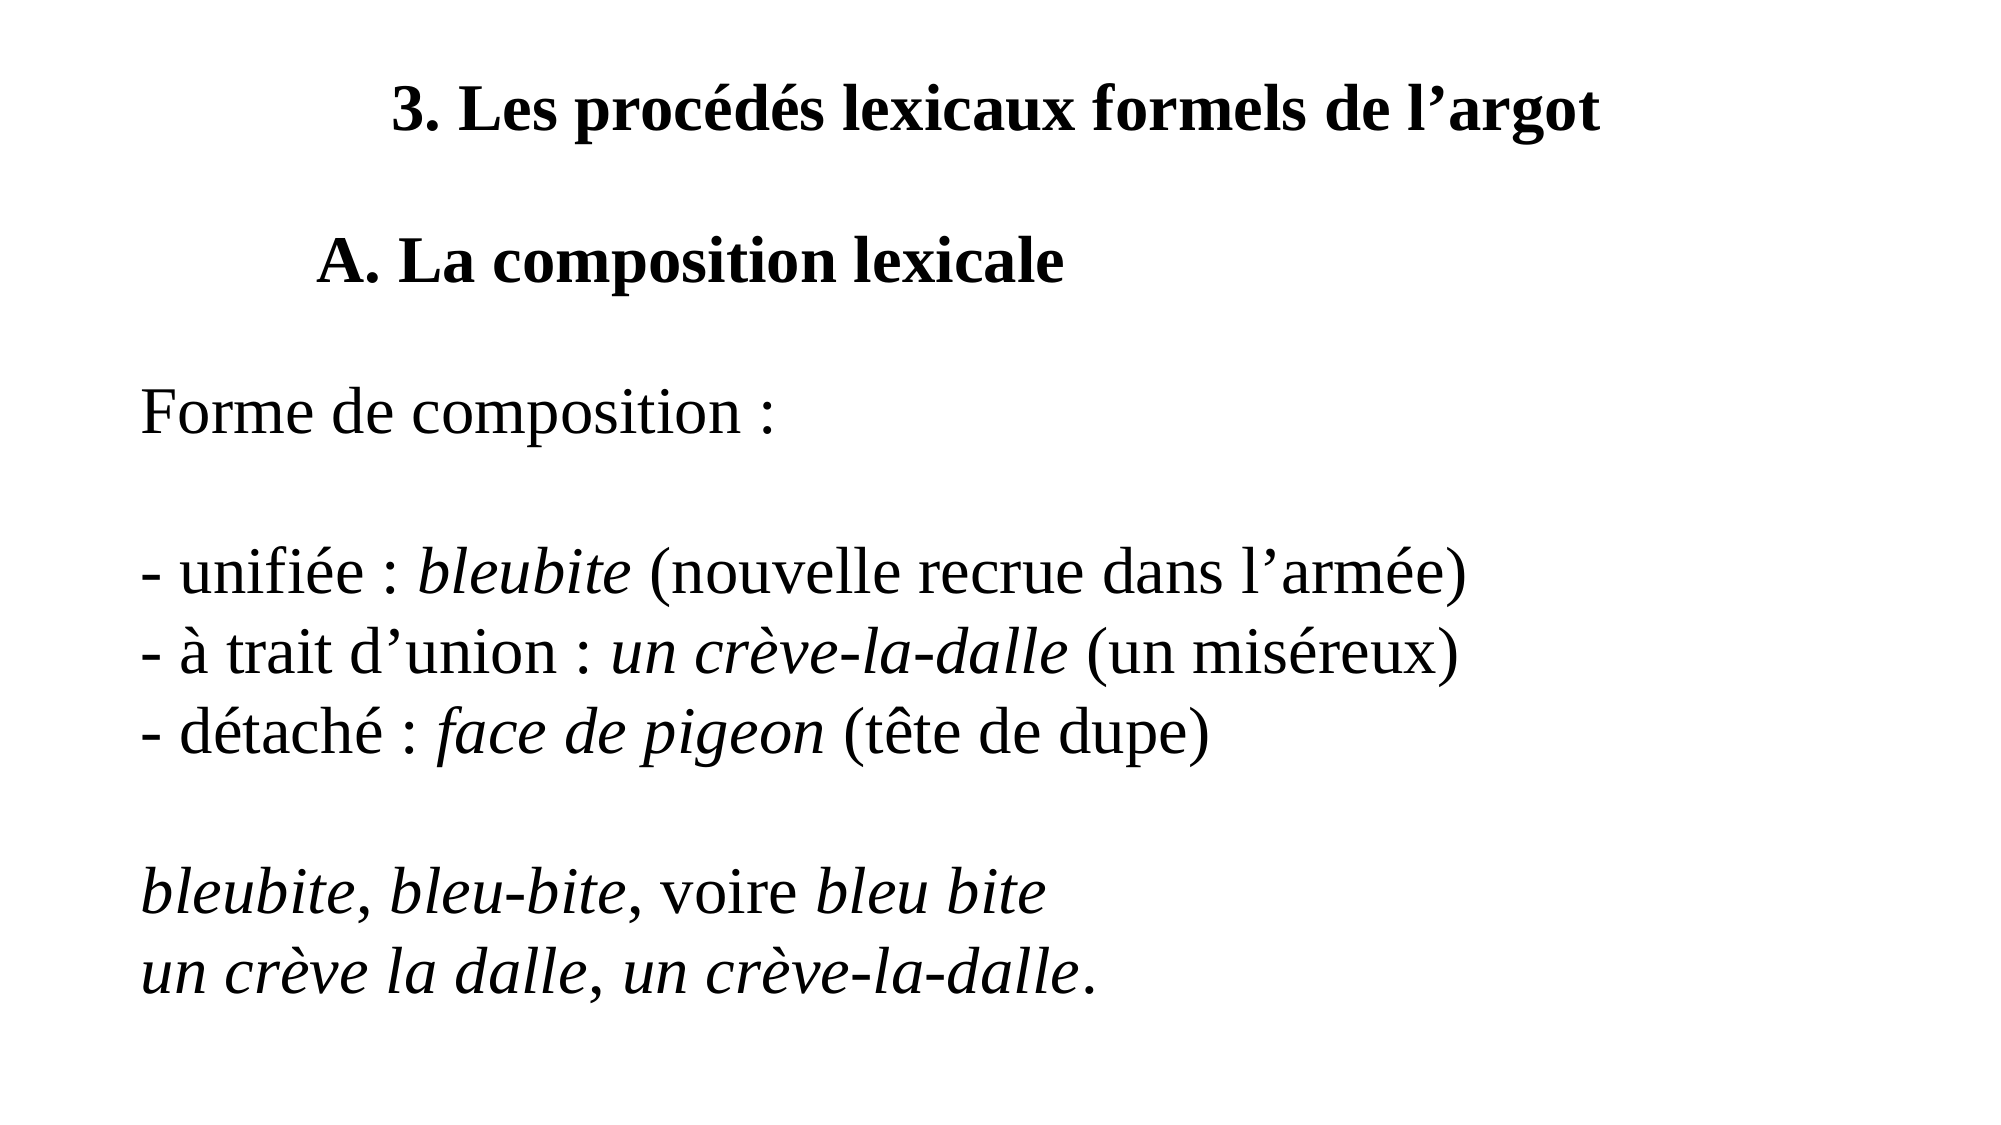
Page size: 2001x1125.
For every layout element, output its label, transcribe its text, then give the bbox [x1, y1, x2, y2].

text_box A. La composition lexicale [301, 208, 1099, 303]
text_box Forme de composition : - unifiée : bleubite (nouvelle recrue dans l’armée) - à trait d’union : un crève-la-dalle (un miséreux) - détaché : face de pigeon (tête de dupe) bleubite, bleu-bite, voire bleu bite un crève la dalle, un crève-la-dalle. [126, 359, 1914, 1015]
text_box 3. Les procédés lexicaux formels de l’argot [376, 56, 1618, 152]
